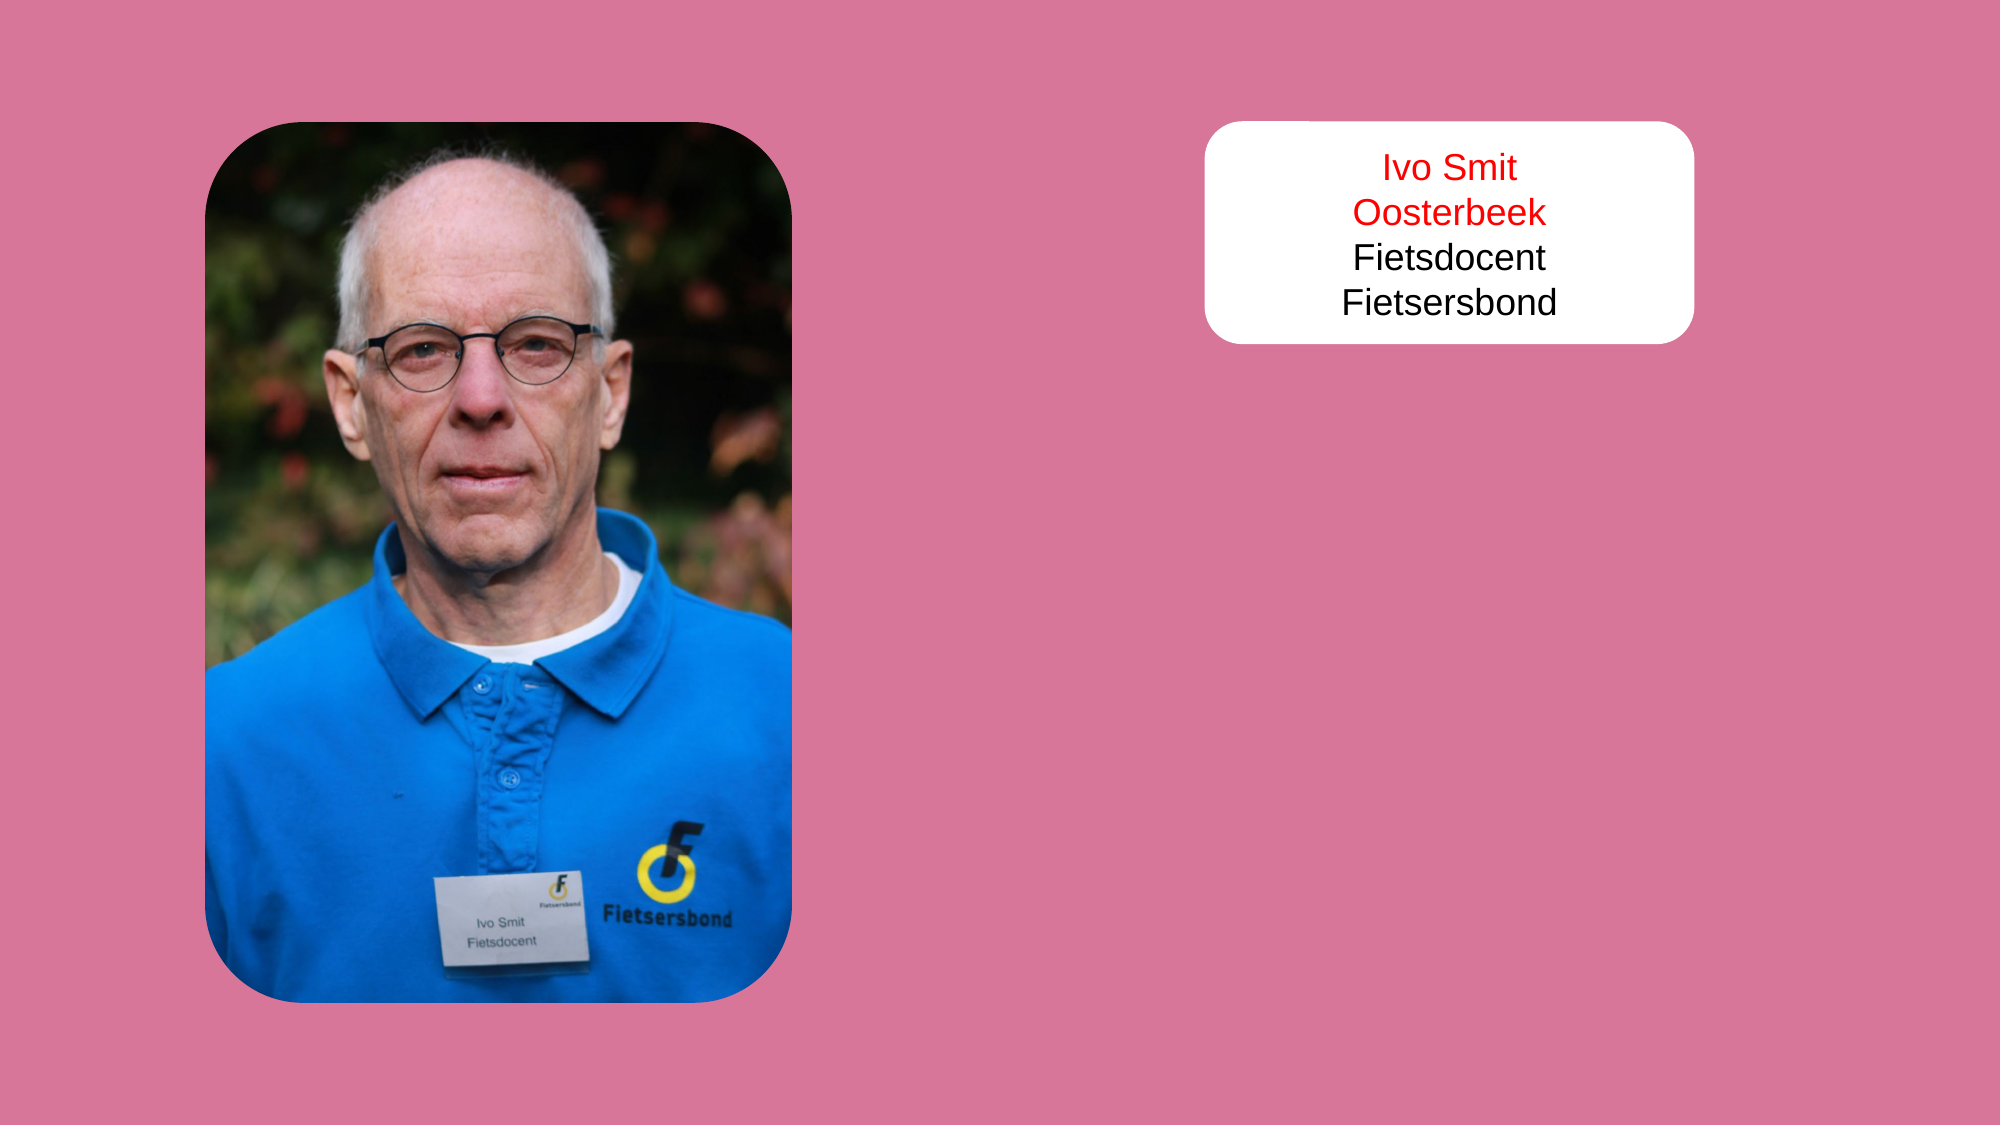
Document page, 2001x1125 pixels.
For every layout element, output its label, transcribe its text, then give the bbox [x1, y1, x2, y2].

text_box Ivo Smit Oosterbeek Fietsdocent Fietsersbond [1205, 122, 1694, 344]
picture [204, 121, 793, 1004]
